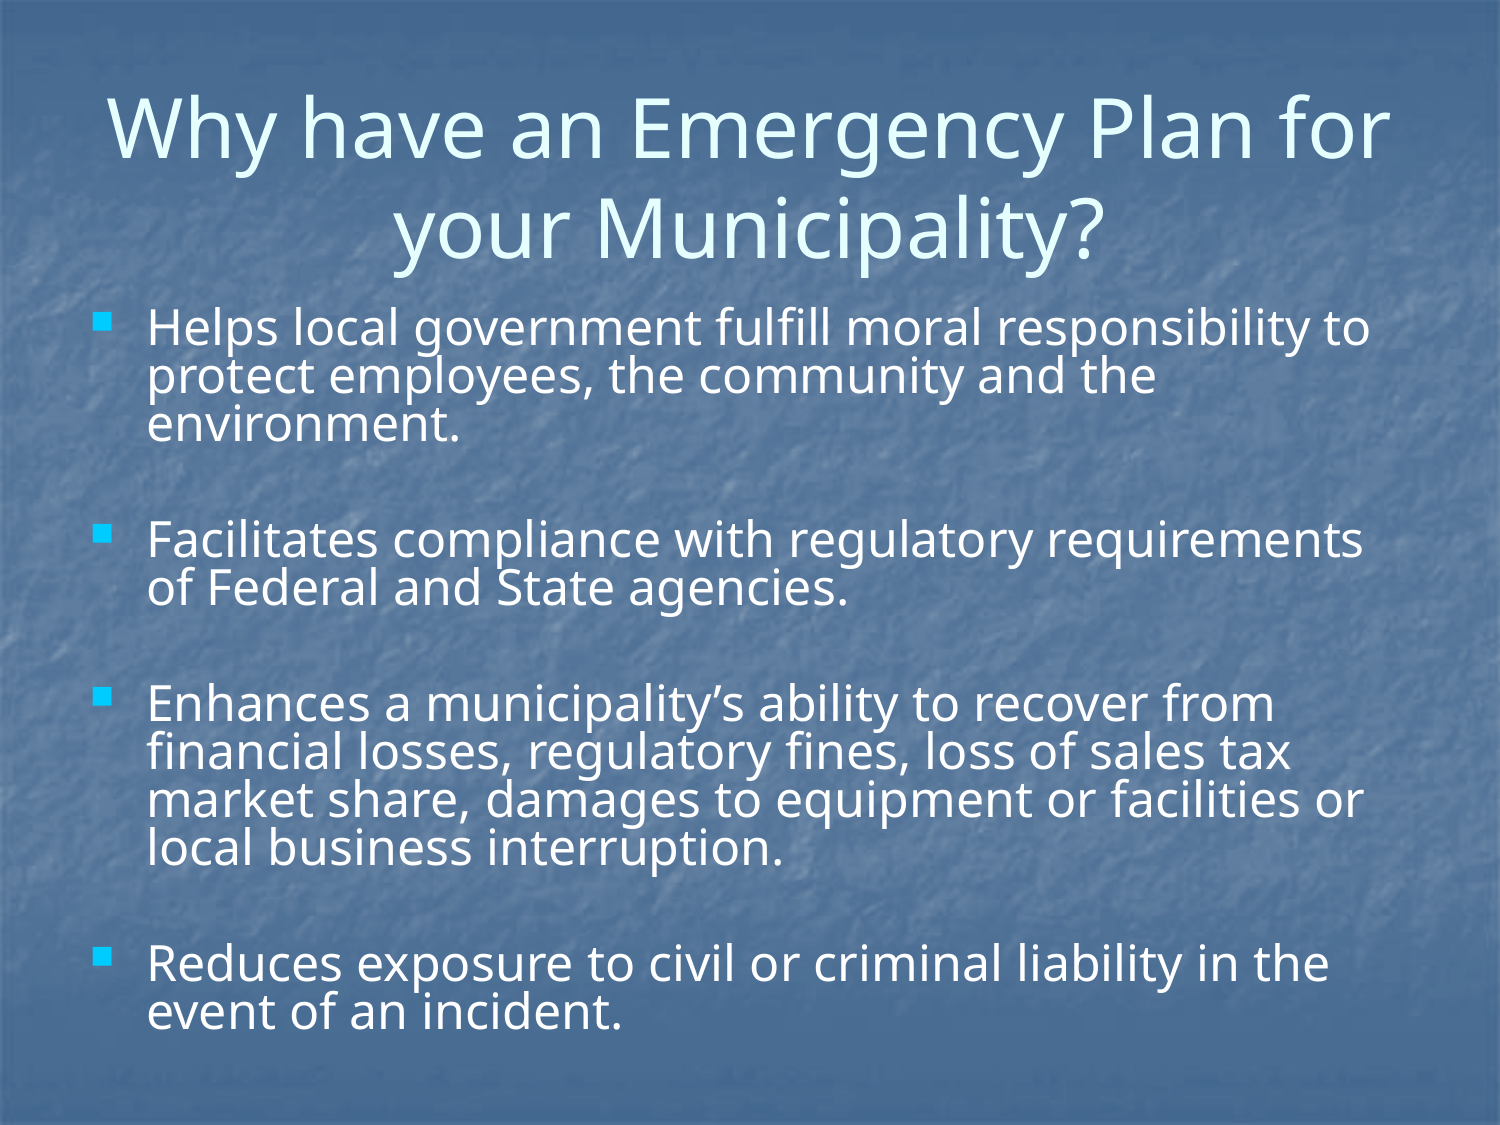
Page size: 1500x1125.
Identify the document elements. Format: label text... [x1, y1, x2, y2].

list Helps local government fulfill moral responsibility to protect employees, the community and the environment. Facilitates compliance with regulatory requirements of Federal and State agencies. Enhances a municipality’s ability to recover from financial losses, regulatory fines, loss of sales tax market share, damages to equipment or facilities or local business interruption. Reduces exposure to civil or criminal liability in the event of an incident. [75, 299, 1425, 1000]
title Why have an Emergency Plan for your Municipality? [75, 62, 1425, 288]
